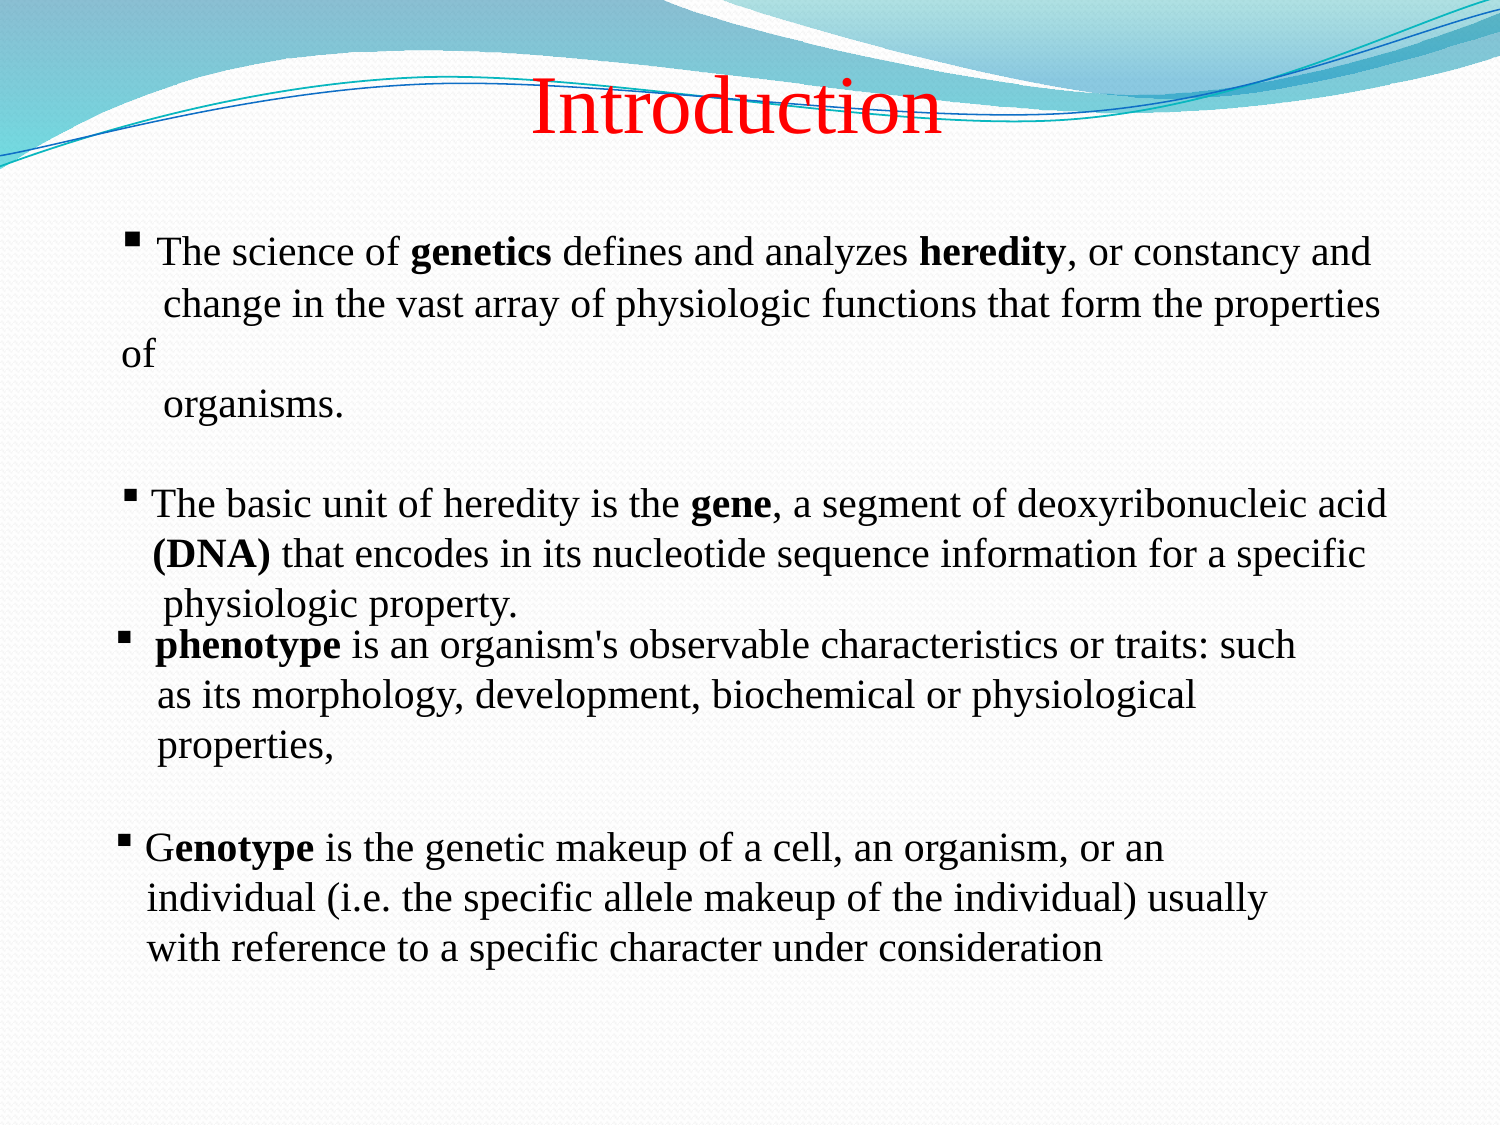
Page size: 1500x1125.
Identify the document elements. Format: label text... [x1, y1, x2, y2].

text_box The science of genetics defines and analyzes heredity, or constancy and change in the vast array of physiologic functions that form the properties of organisms. The basic unit of heredity is the gene, a segment of deoxyribonucleic acid (DNA) that encodes in its nucleotide sequence information for a specific physiologic property. [106, 208, 1436, 633]
text_box Genotype is the genetic makeup of a cell, an organism, or an individual (i.e. the specific allele makeup of the individual) usually with reference to a specific character under consideration [100, 812, 1347, 978]
text_box Introduction [515, 42, 959, 158]
text_box phenotype is an organism's observable characteristics or traits: such as its morphology, development, biochemical or physiological properties, [100, 609, 1341, 775]
